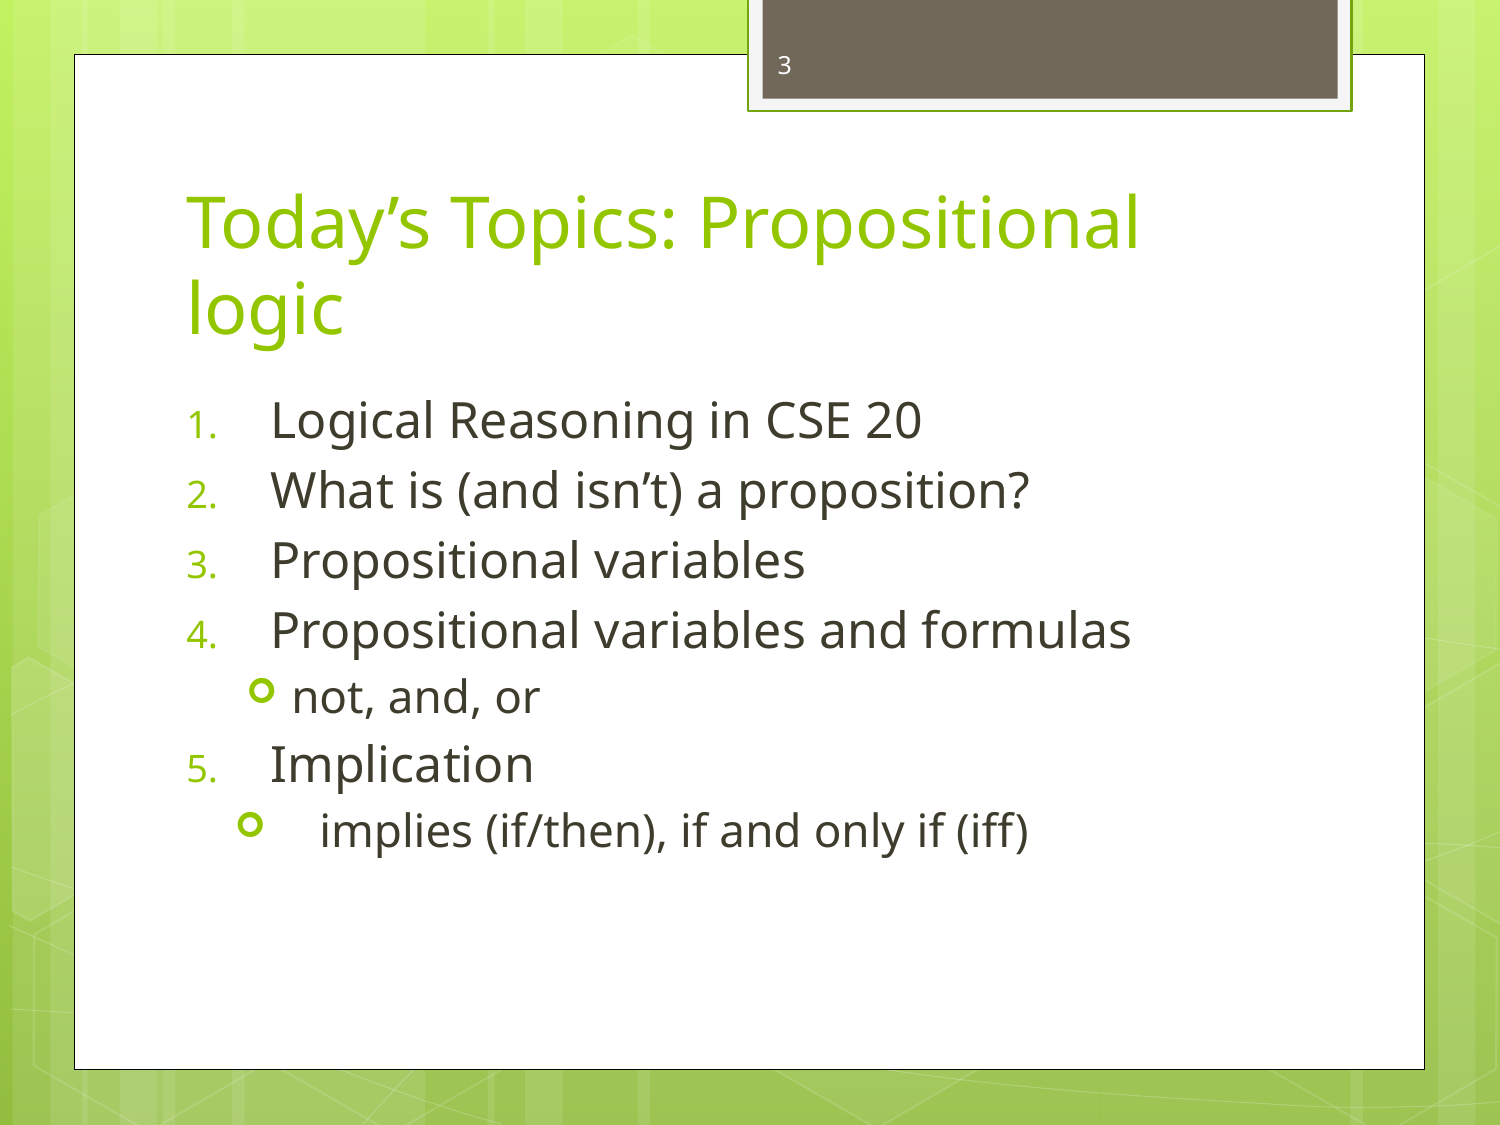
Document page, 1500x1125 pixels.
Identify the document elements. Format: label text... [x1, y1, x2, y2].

list Logical Reasoning in CSE 20 What is (and isn’t) a proposition? Propositional variables Propositional variables and formulas not, and, or Implication implies (if/then), if and only if (iff) [171, 381, 1283, 957]
slide_number 3 [762, 36, 982, 97]
title Today’s Topics: Propositional logic [171, 168, 1324, 357]
